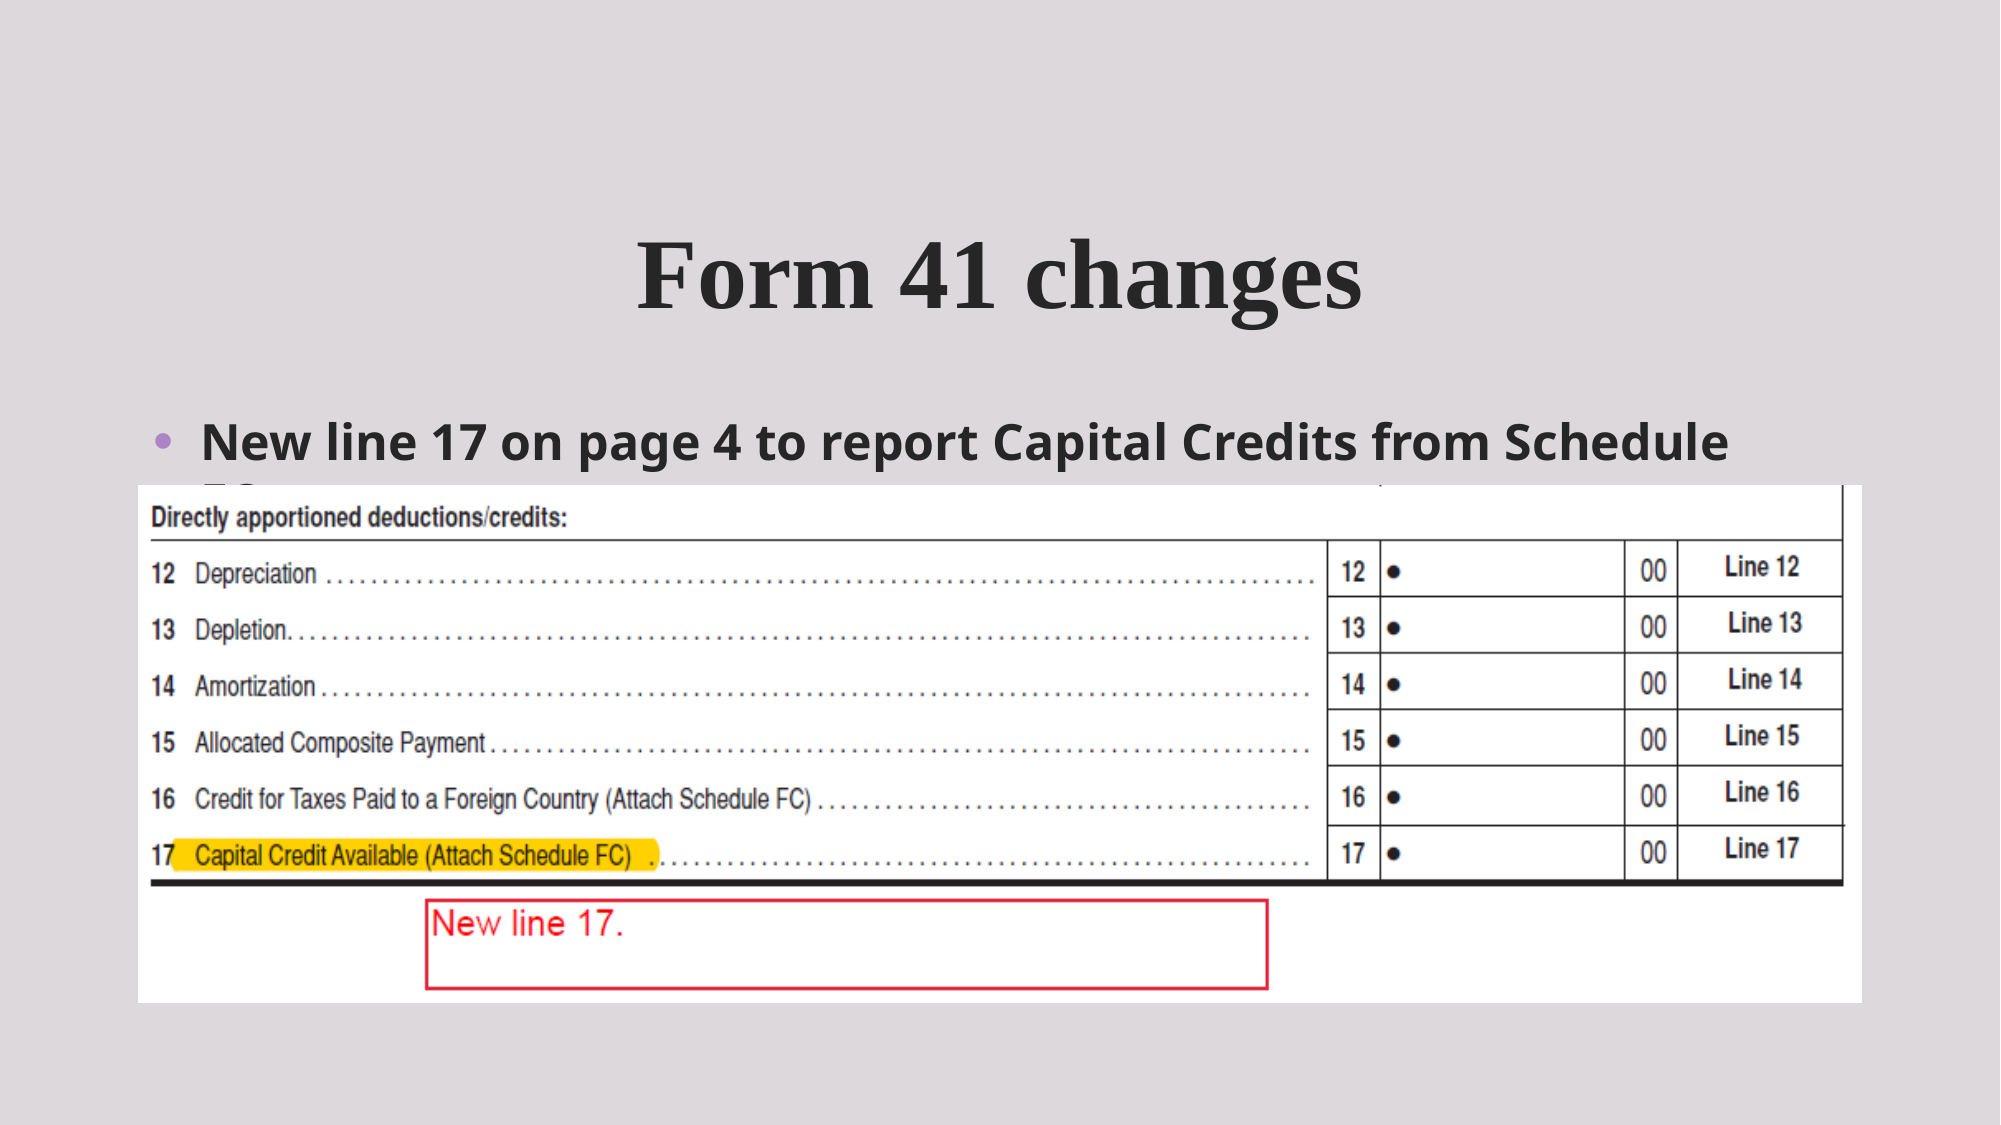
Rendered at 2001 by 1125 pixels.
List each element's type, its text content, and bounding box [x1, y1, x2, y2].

list New line 17 on page 4 to report Capital Credits from Schedule FC . [138, 402, 1788, 485]
title Form 41 changes [212, 161, 1788, 375]
picture [137, 485, 1863, 1004]
